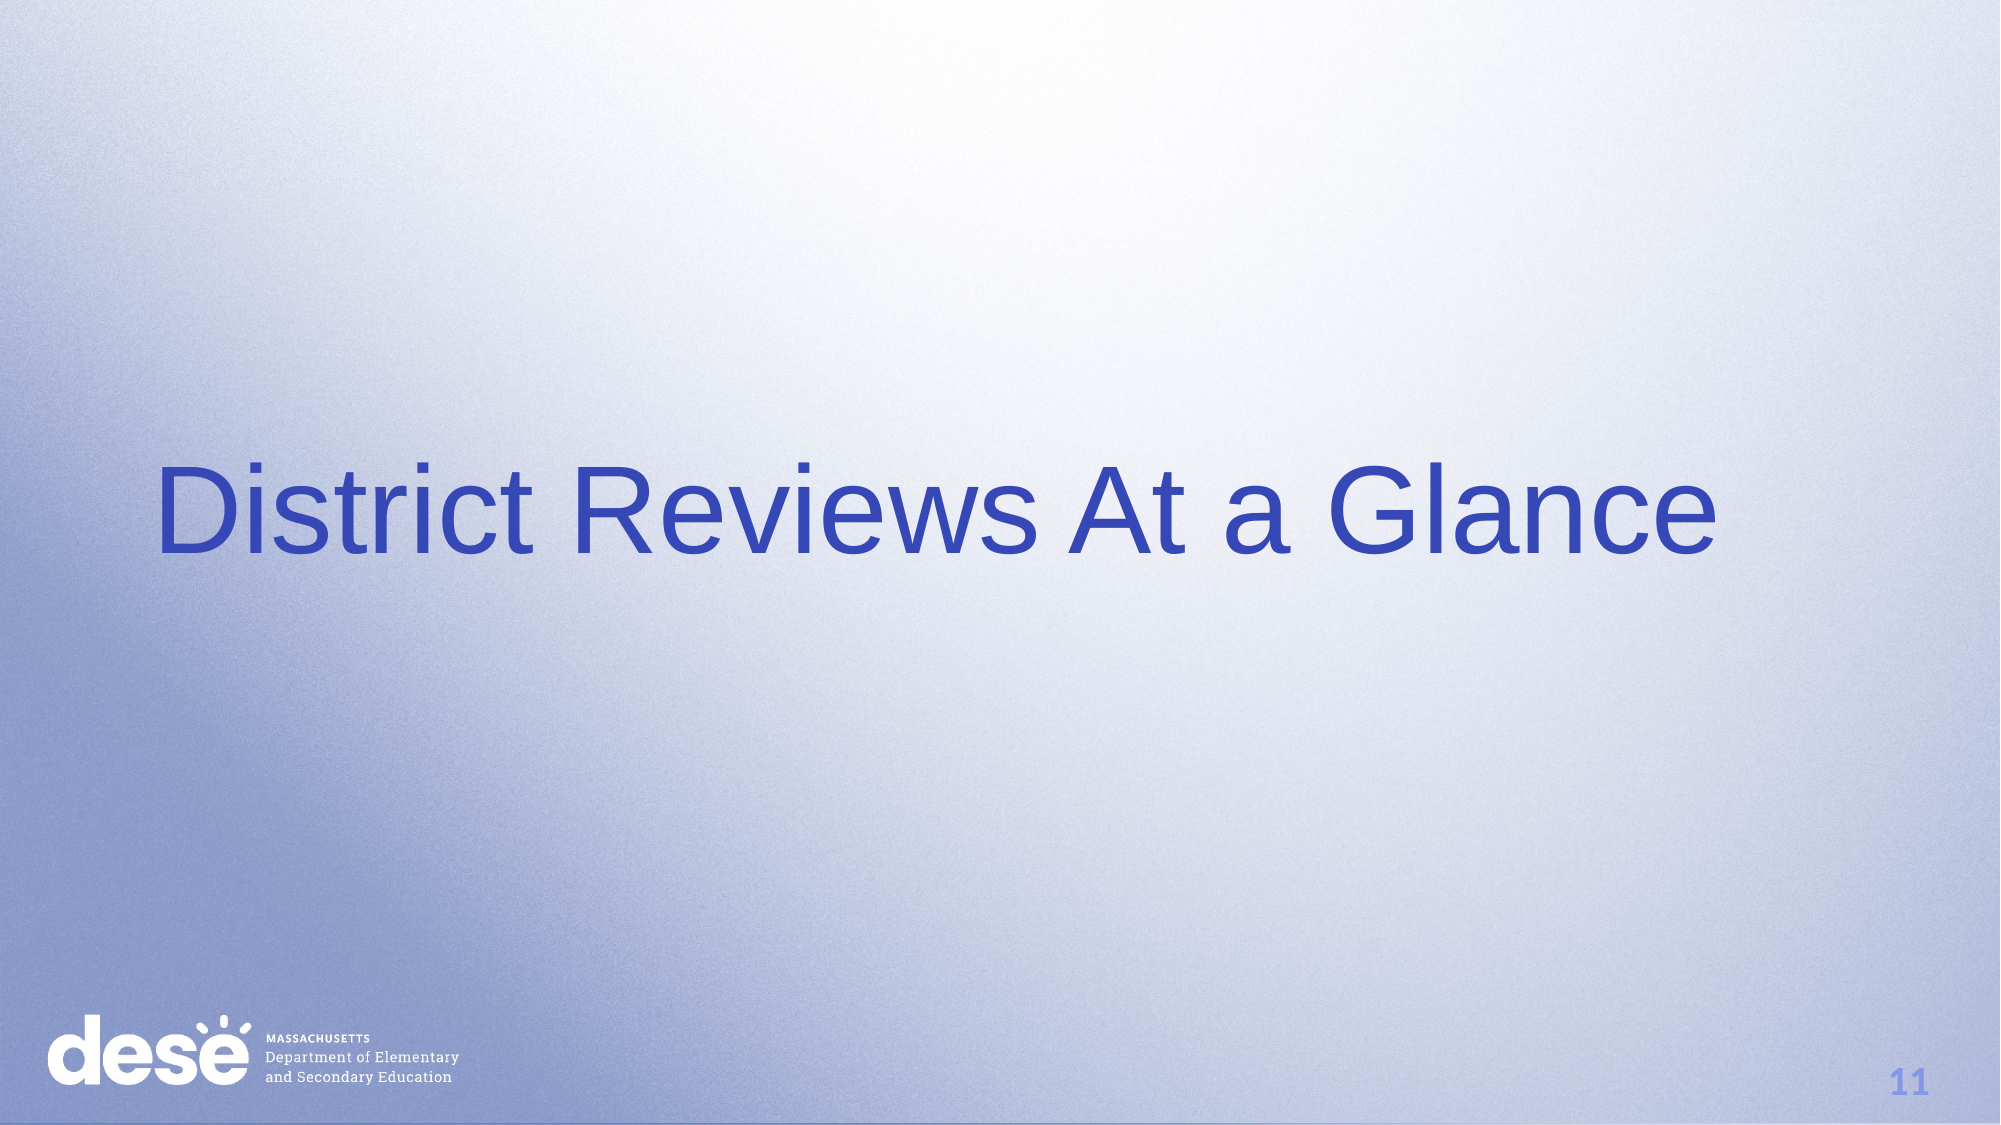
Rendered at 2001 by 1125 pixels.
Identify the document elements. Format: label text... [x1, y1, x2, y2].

picture [0, 0, 2000, 1125]
title District Reviews At a Glance [137, 119, 1863, 588]
